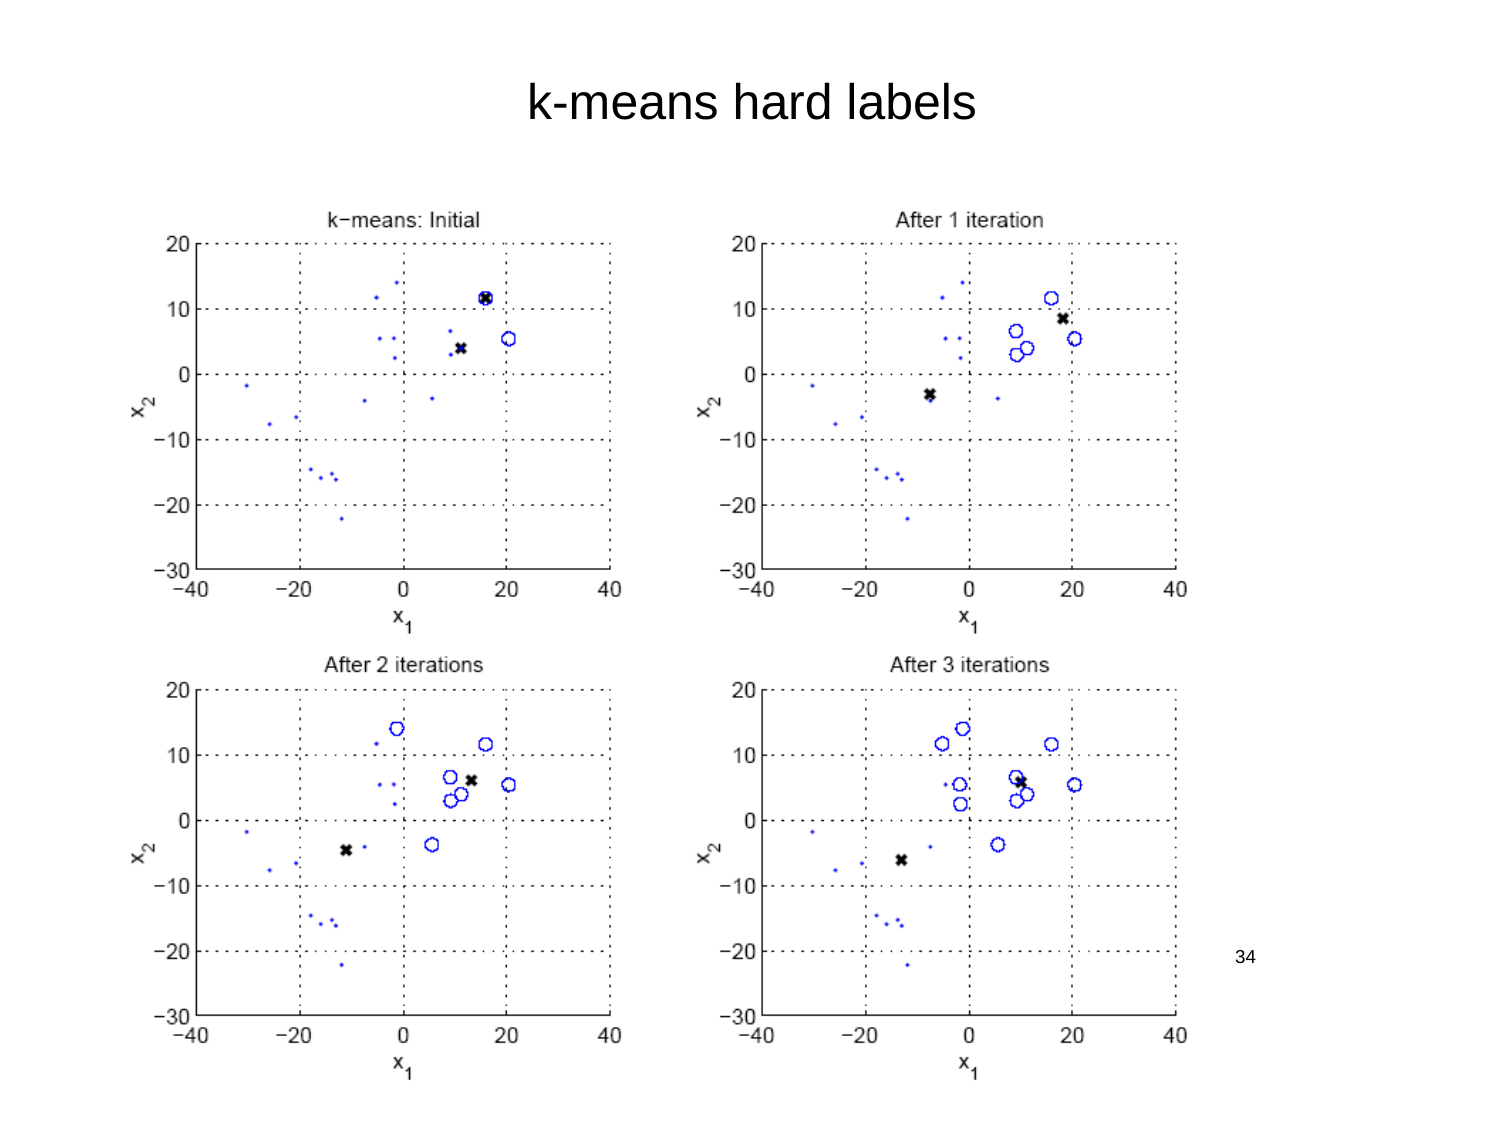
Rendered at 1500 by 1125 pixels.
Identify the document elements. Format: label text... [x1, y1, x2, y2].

picture [112, 191, 1198, 1091]
text_box 34 [1202, 922, 1257, 968]
text_box k-means hard labels [512, 62, 1100, 138]
